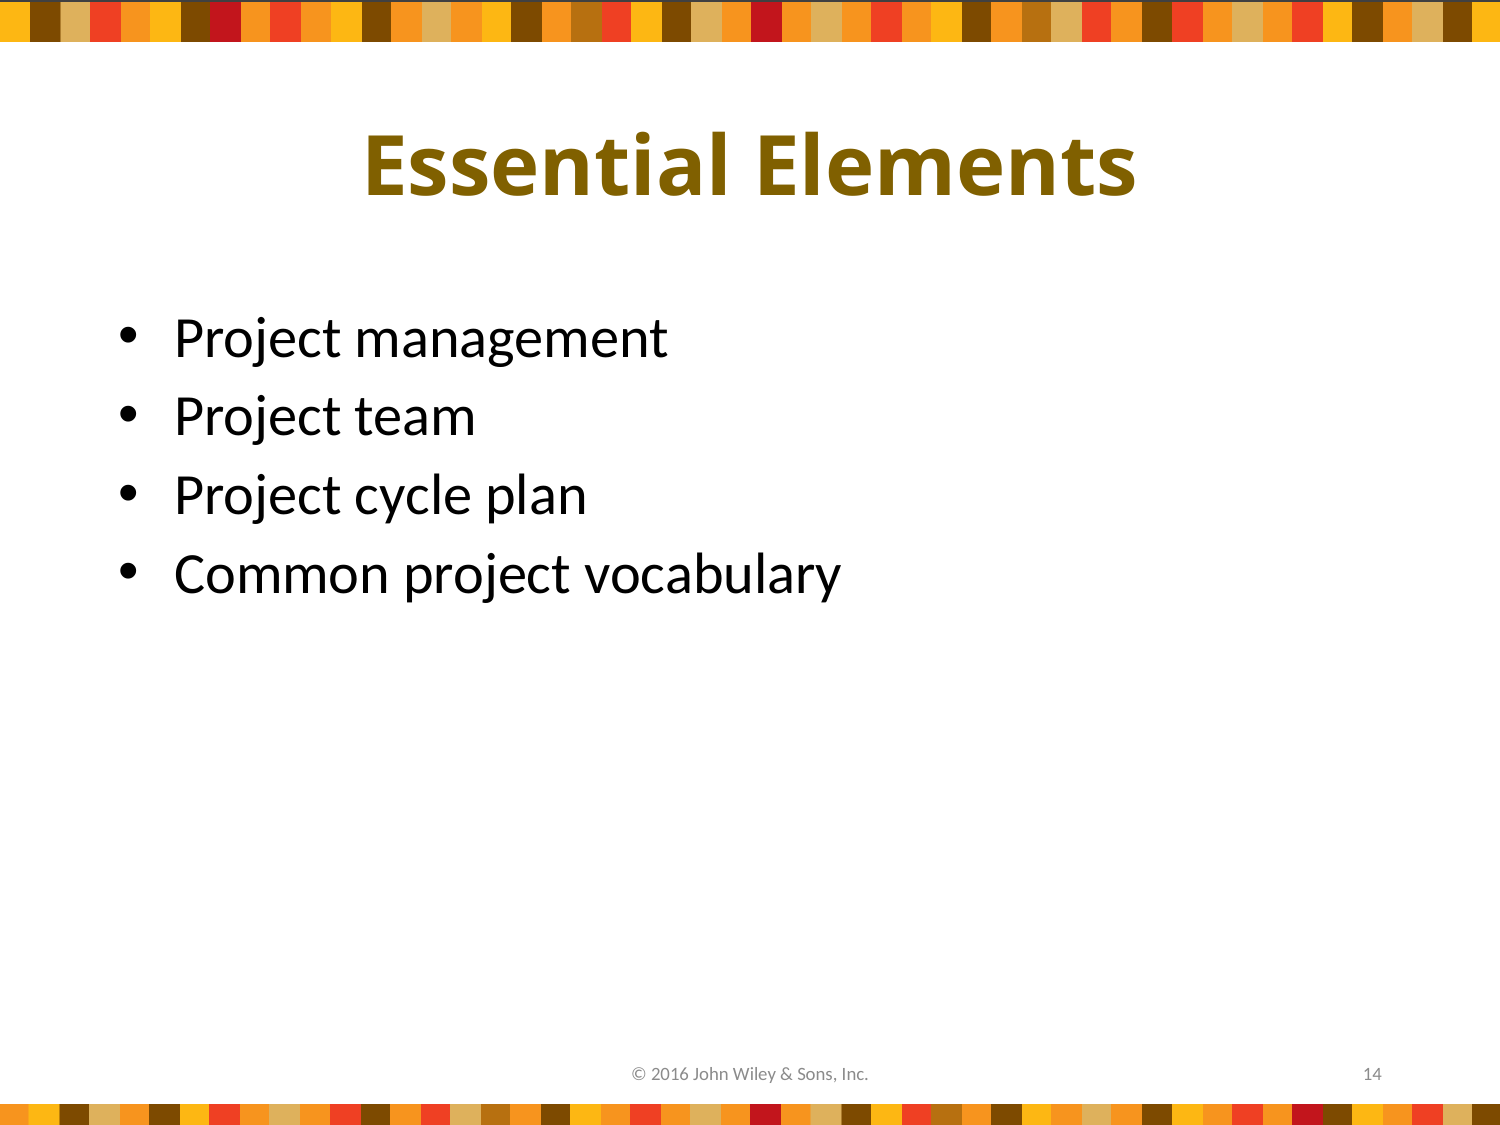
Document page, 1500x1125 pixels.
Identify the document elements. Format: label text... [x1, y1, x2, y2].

footer © 2016 John Wiley & Sons, Inc. [496, 1042, 1004, 1103]
title Essential Elements [103, 59, 1397, 278]
slide_number 14 [1059, 1042, 1397, 1103]
list Project management Project team Project cycle plan Common project vocabulary [103, 299, 1397, 1014]
